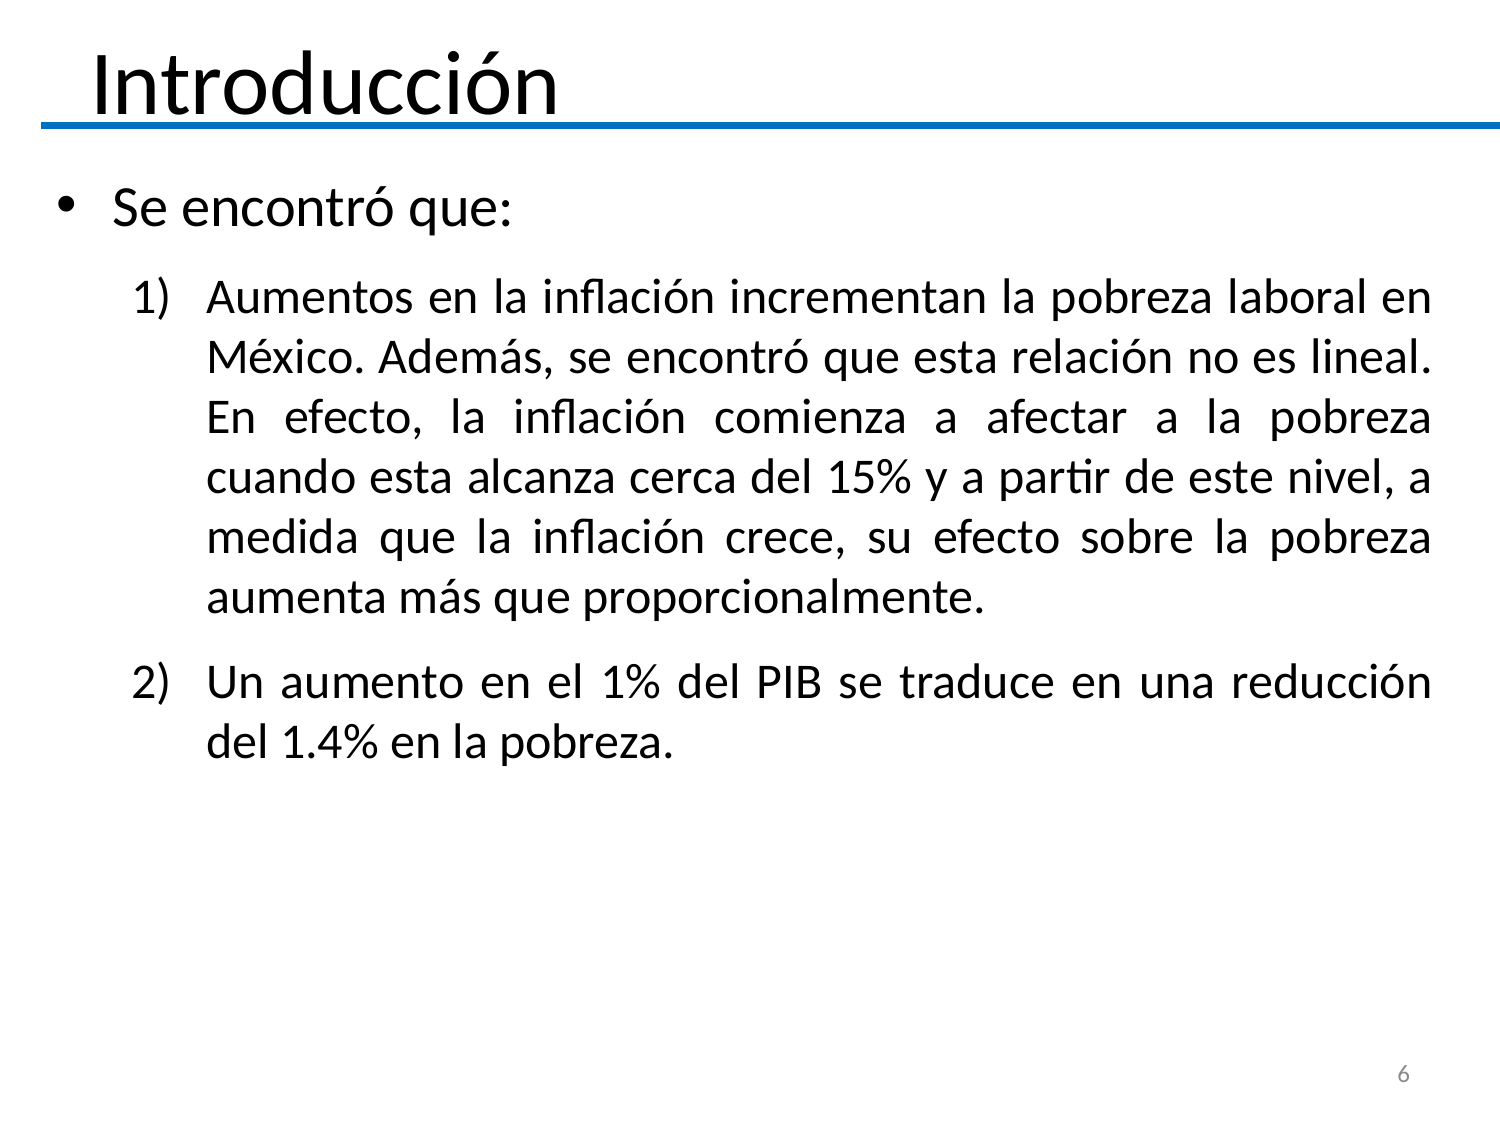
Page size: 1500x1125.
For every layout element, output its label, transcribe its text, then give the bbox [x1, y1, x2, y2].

list Se encontró que: Aumentos en la inflación incrementan la pobreza laboral en México. Además, se encontró que esta relación no es lineal. En efecto, la inflación comienza a afectar a la pobreza cuando esta alcanza cerca del 15% y a partir de este nivel, a medida que la inflación crece, su efecto sobre la pobreza aumenta más que proporcionalmente. Un aumento en el 1% del PIB se traduce en una reducción del 1.4% en la pobreza. [41, 160, 1449, 1071]
title Introducción [75, 0, 1425, 160]
slide_number 6 [1074, 1042, 1425, 1103]
